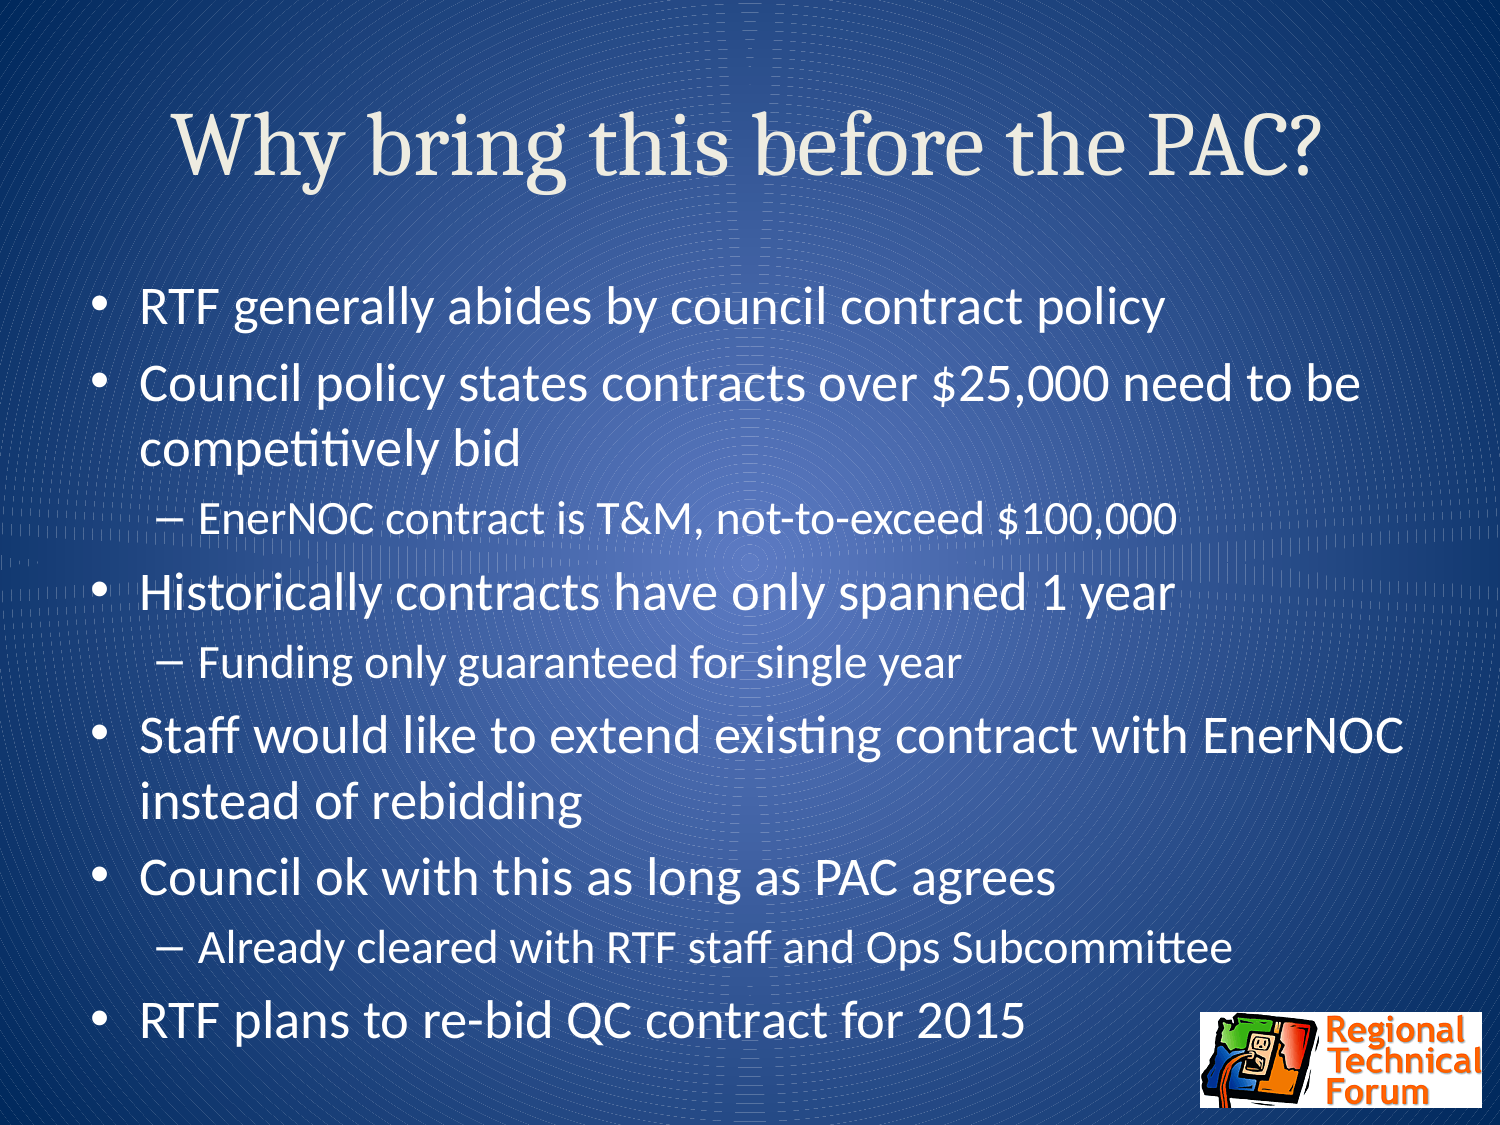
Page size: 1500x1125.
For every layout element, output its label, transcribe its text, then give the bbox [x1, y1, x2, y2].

title Why bring this before the PAC? [75, 45, 1425, 233]
list RTF generally abides by council contract policy Council policy states contracts over $25,000 need to be competitively bid EnerNOC contract is T&M, not-to-exceed $100,000 Historically contracts have only spanned 1 year Funding only guaranteed for single year Staff would like to extend existing contract with EnerNOC instead of rebidding Council ok with this as long as PAC agrees Already cleared with RTF staff and Ops Subcommittee RTF plans to re-bid QC contract for 2015 [75, 262, 1450, 1063]
picture [1199, 1012, 1482, 1108]
